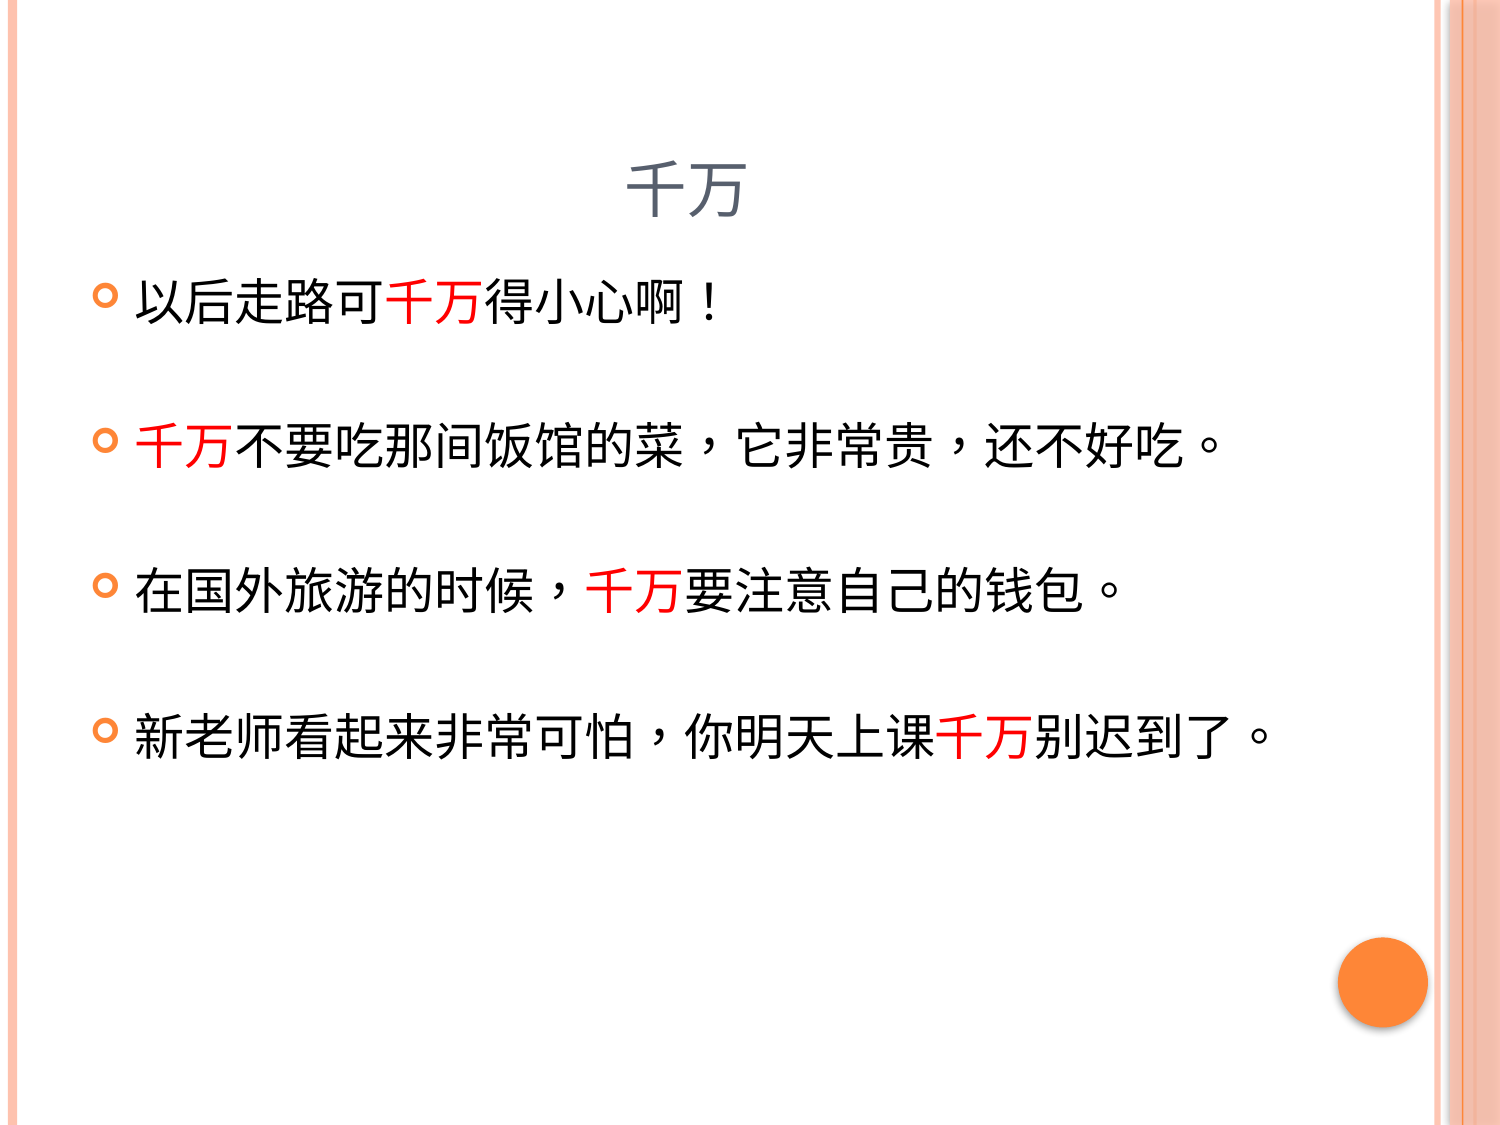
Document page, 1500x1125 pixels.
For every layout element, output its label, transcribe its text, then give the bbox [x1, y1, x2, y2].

list 以后走路可千万得小心啊！ 千万不要吃那间饭馆的菜，它非常贵，还不好吃。 在国外旅游的时候，千万要注意自己的钱包。 新老师看起来非常可怕，你明天上课千万别迟到了。 [75, 262, 1300, 1062]
title 千万 [75, 45, 1300, 233]
